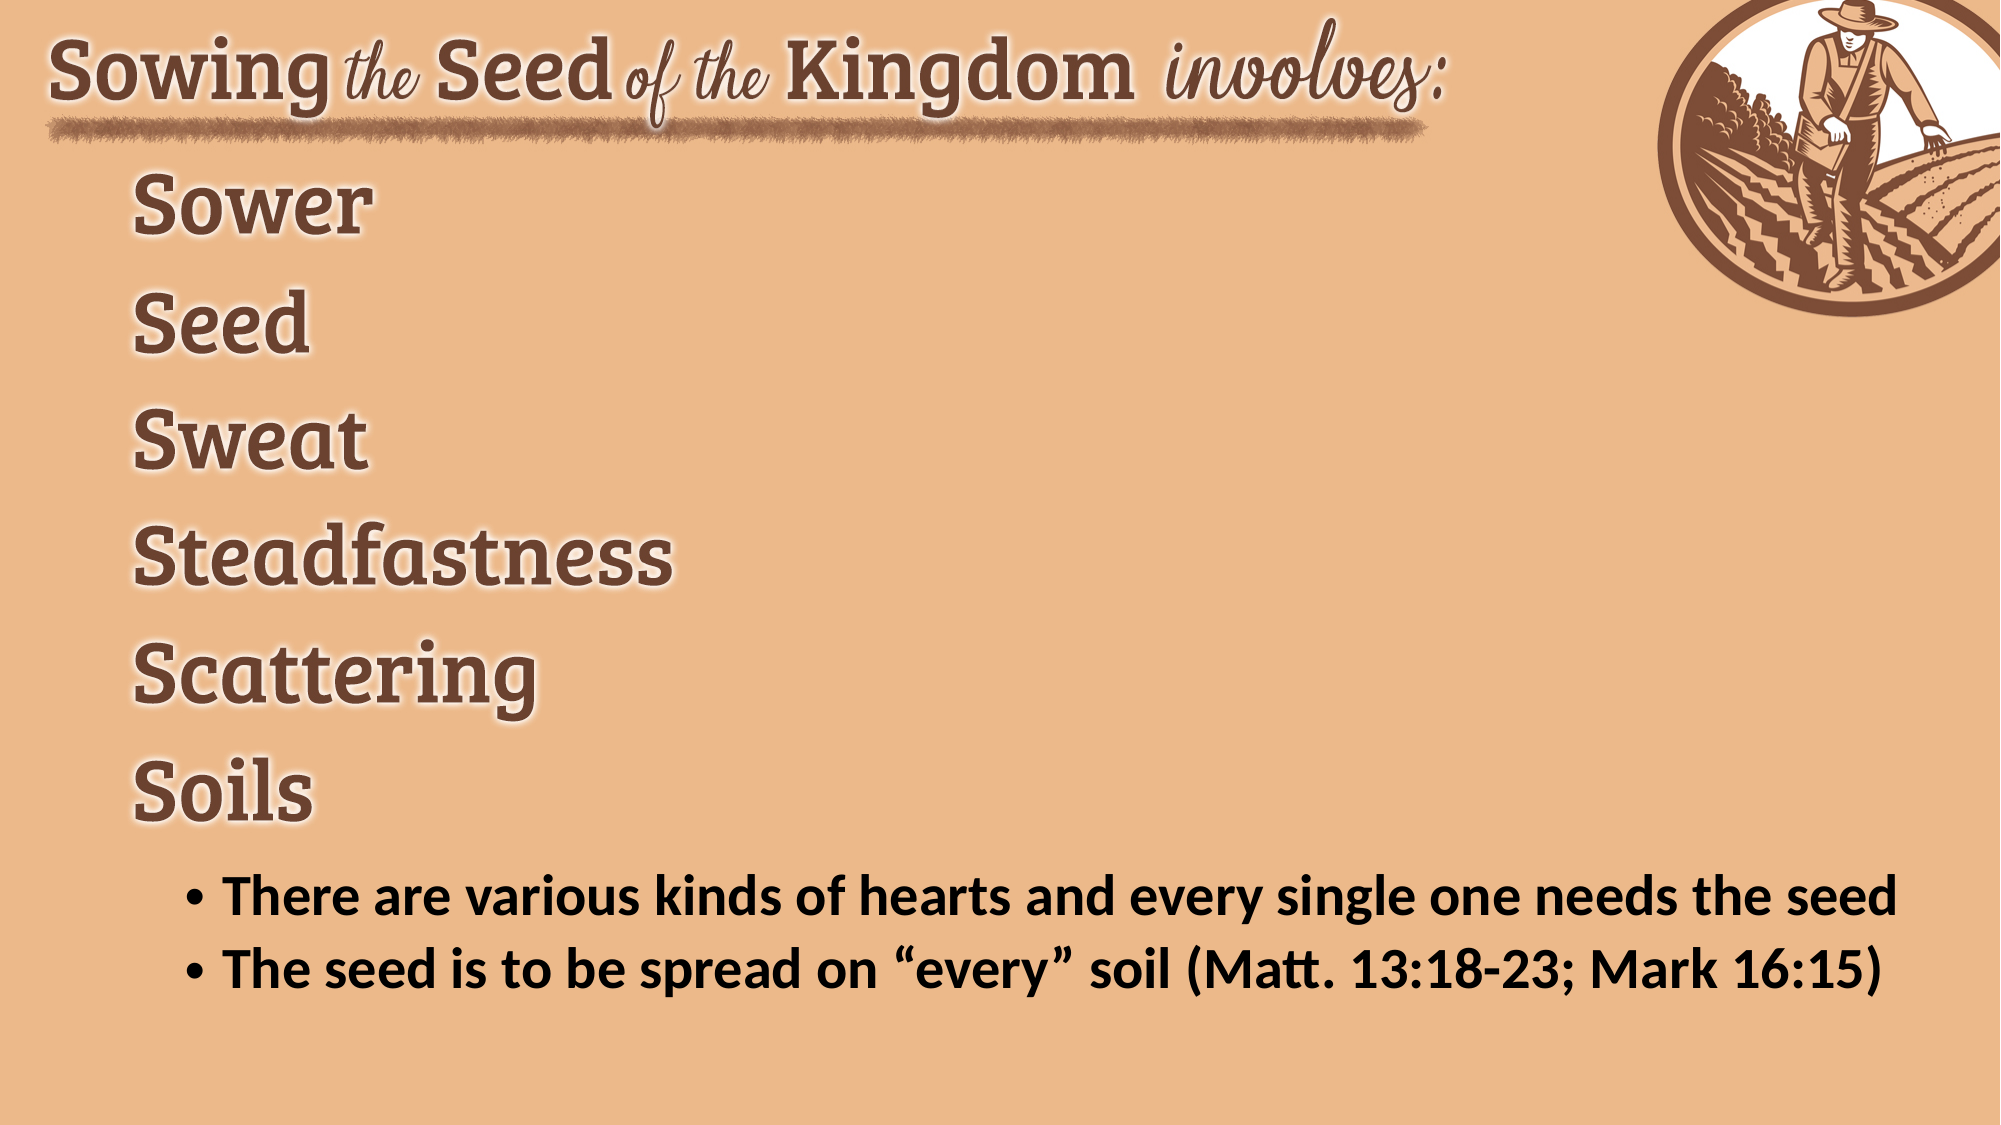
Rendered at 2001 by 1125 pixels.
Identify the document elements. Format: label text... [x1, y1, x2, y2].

picture [0, 0, 2000, 1125]
list There are various kinds of hearts and every single one needs the seed The seed is to be spread on “every” soil (Matt. 13:18-23; Mark 16:15) [169, 865, 1983, 1116]
